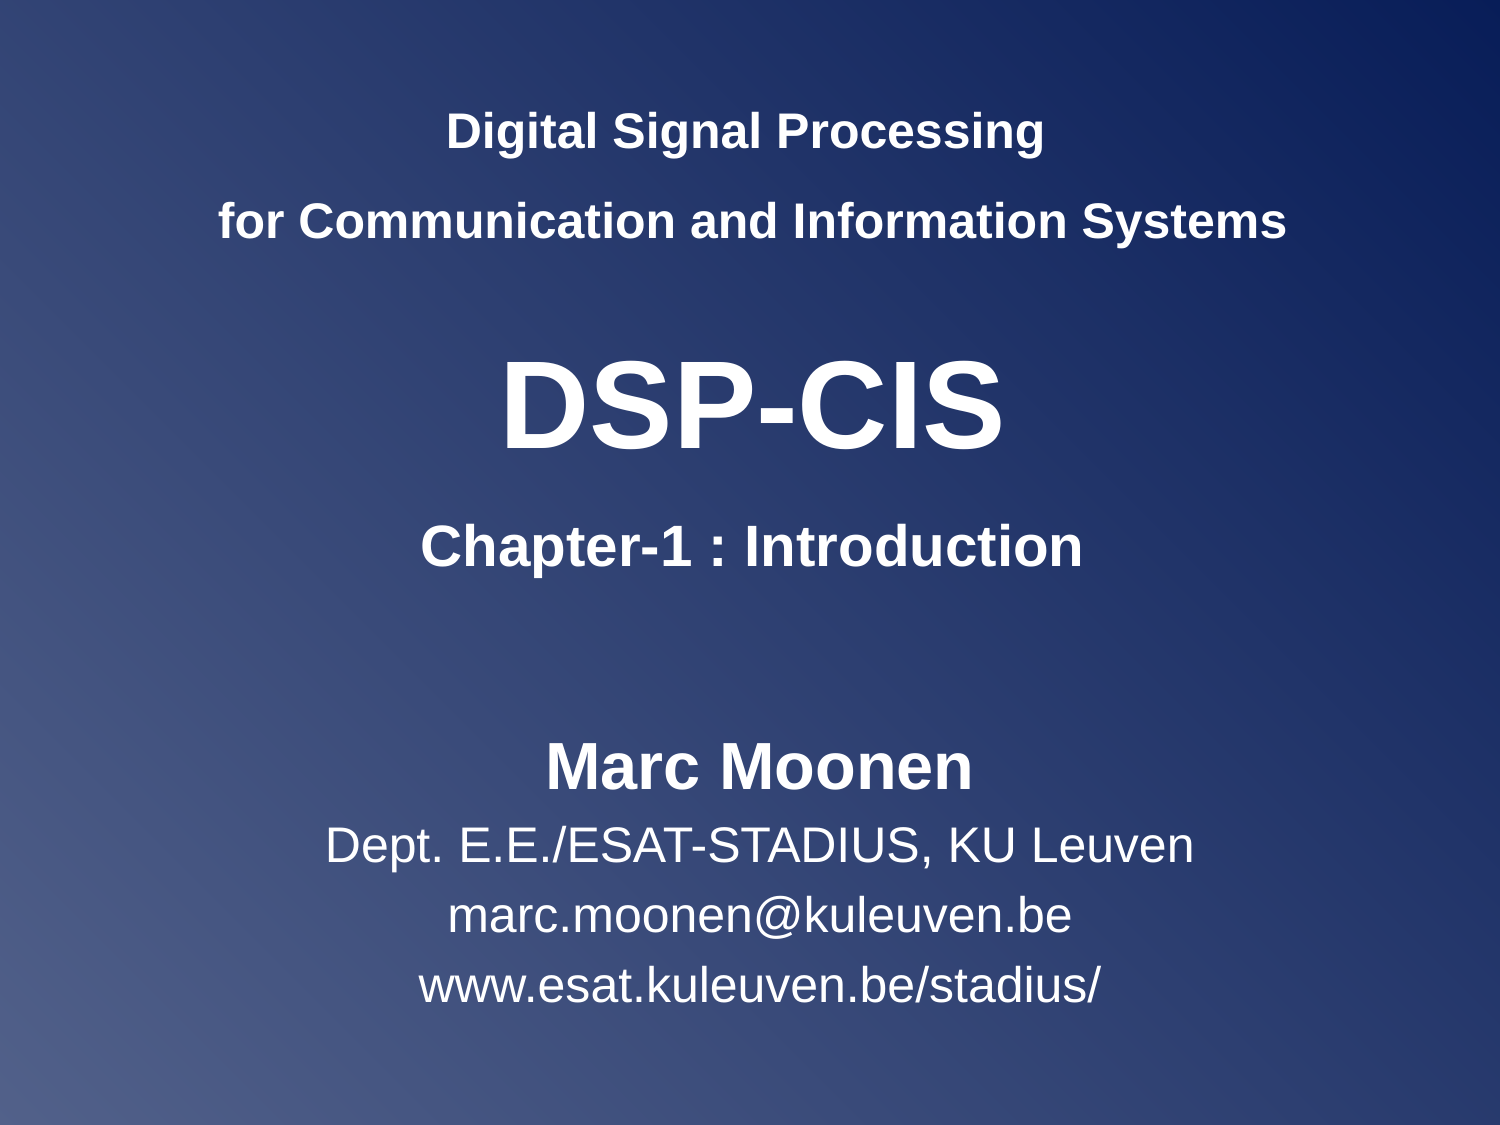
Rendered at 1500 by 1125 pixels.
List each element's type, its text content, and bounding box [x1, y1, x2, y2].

title Digital Signal Processing for Communication and Information Systems DSP-CIS Chapter-1 : Introduction [47, 160, 1459, 486]
subtitle Marc Moonen Dept. E.E./ESAT-STADIUS, KU Leuven marc.moonen@kuleuven.be www.esat.kuleuven.be/stadius/ [147, 711, 1373, 1106]
